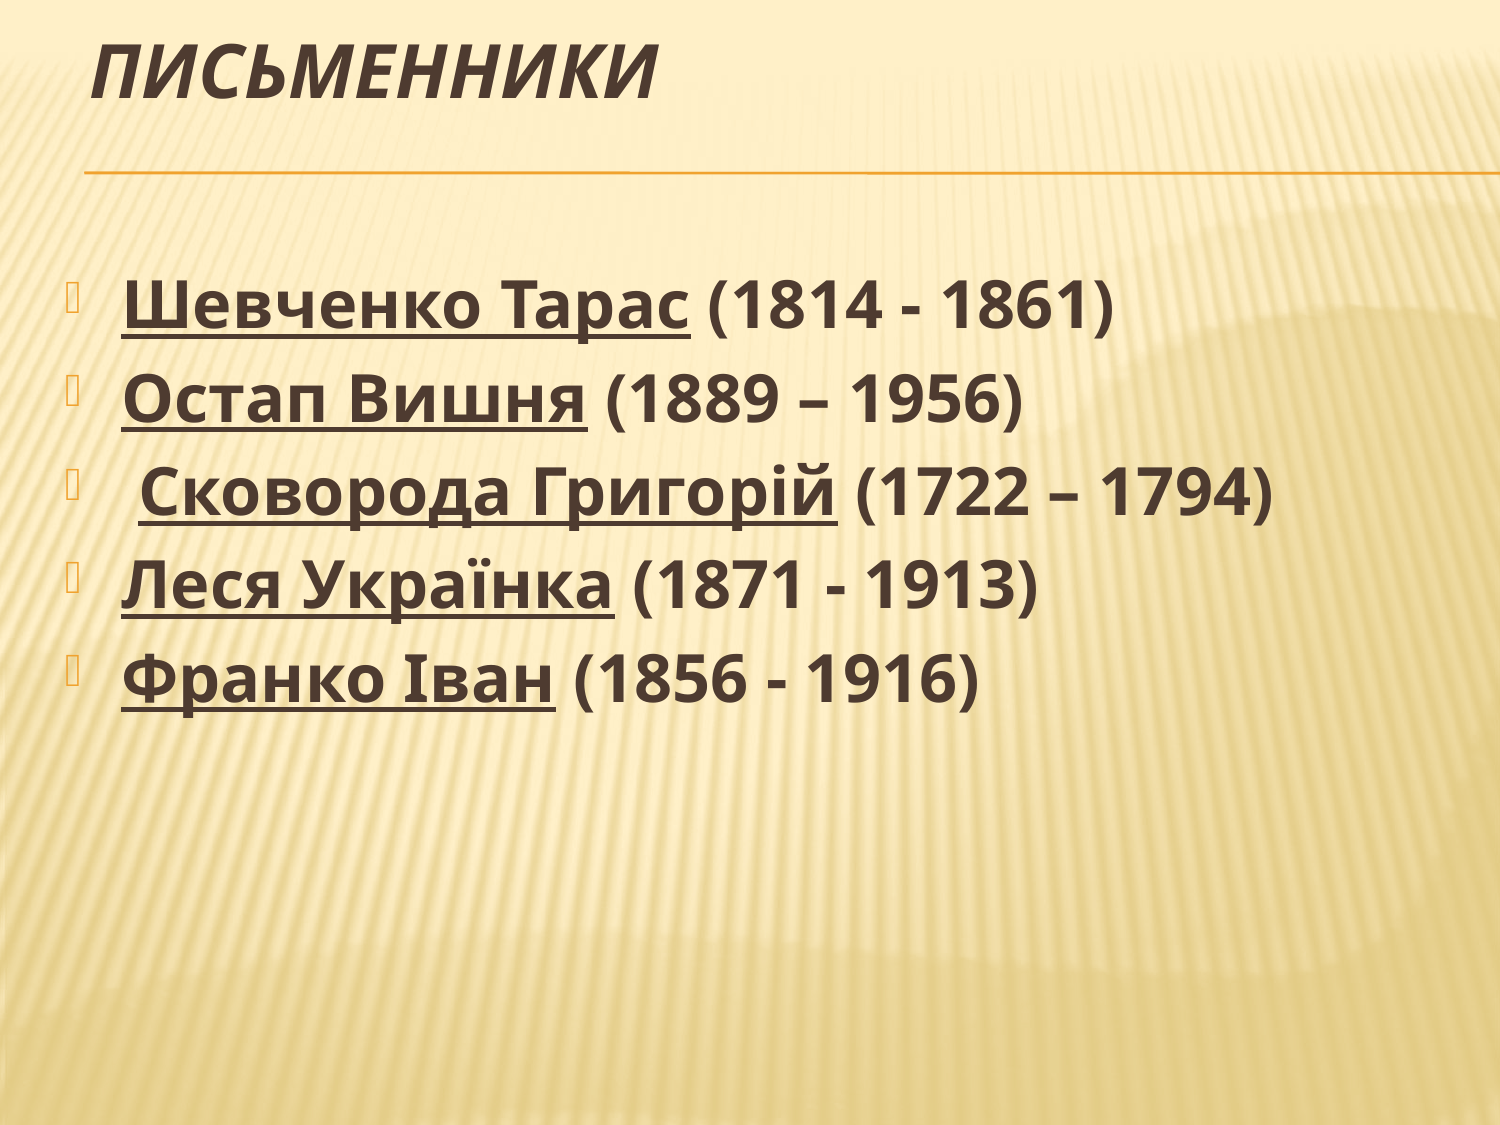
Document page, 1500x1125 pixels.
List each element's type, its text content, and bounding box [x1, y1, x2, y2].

title Письменники [75, 0, 1500, 138]
list Шевченко Тарас (1814 - 1861) Остап Вишня (1889 – 1956) Сковорода Григорій (1722 – 1794) Леся Українка (1871 - 1913) Франко Іван (1856 - 1916) [50, 254, 1475, 998]
